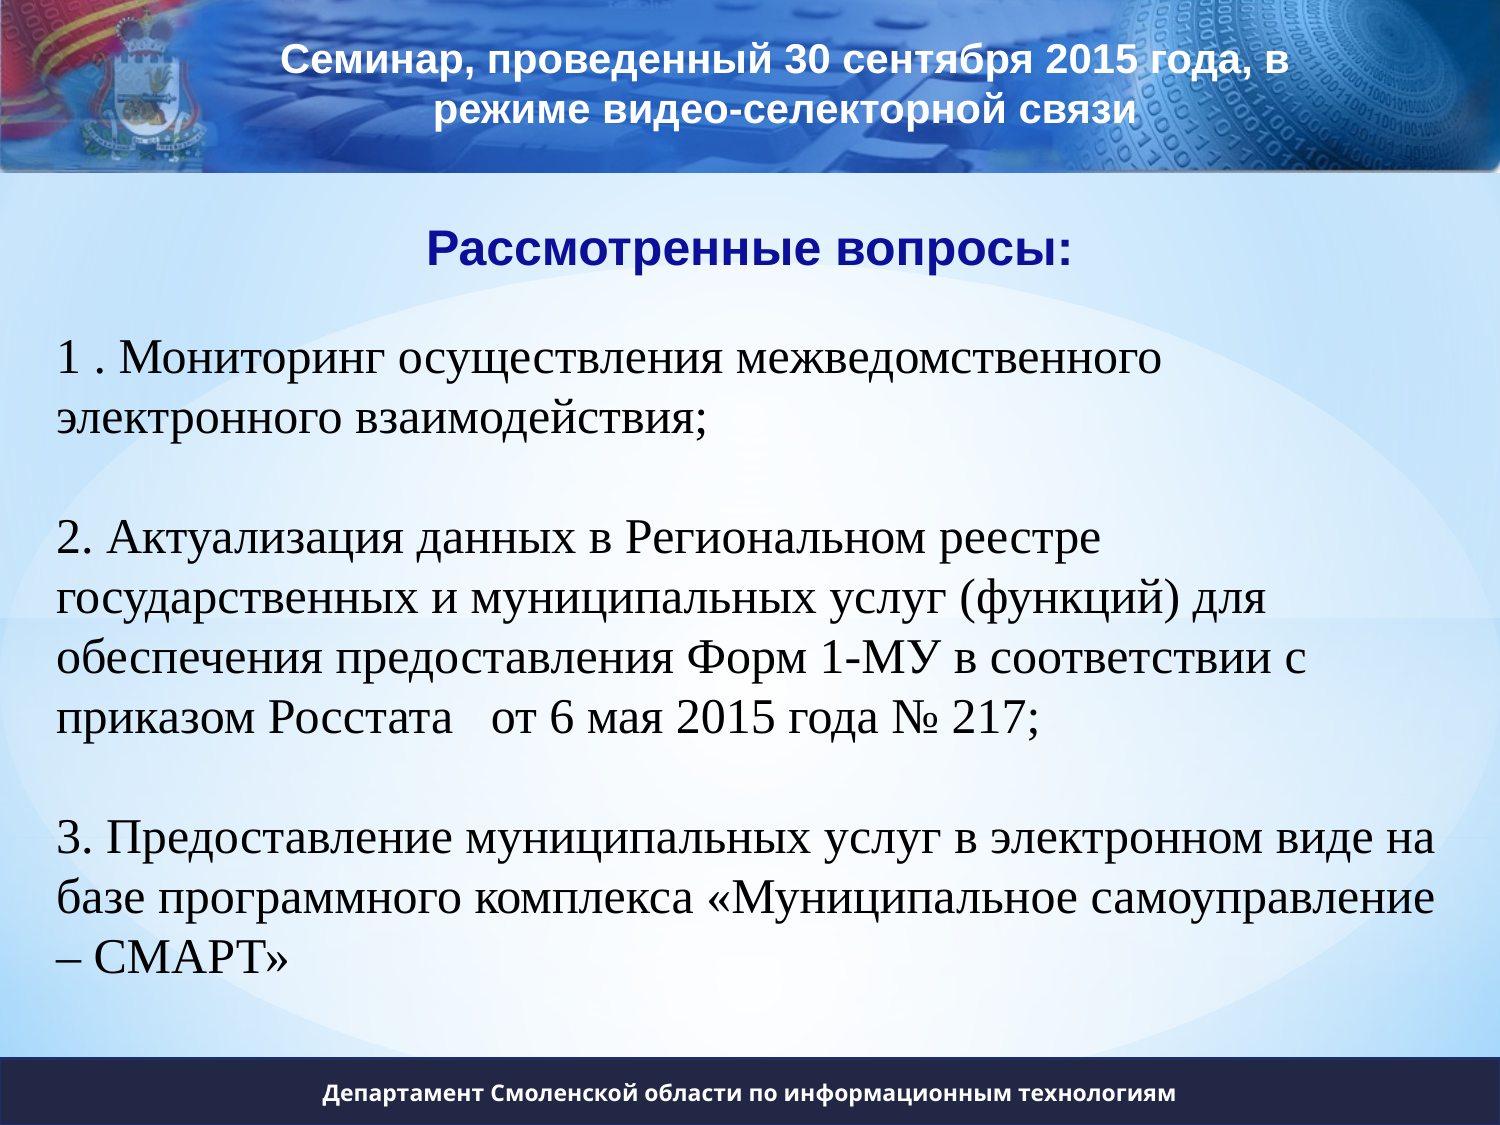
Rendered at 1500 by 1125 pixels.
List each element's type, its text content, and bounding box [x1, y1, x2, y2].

text_box Рассмотренные вопросы: 1 . Мониторинг осуществления межведомственного электронного взаимодействия; 2. Актуализация данных в Региональном реестре государственных и муниципальных услуг (функций) для обеспечения предоставления Форм 1-МУ в соответствии с приказом Росстата от 6 мая 2015 года № 217; 3. Предоставление муниципальных услуг в электронном виде на базе программного комплекса «Муниципальное самоуправление – СМАРТ» [41, 219, 1459, 1039]
picture [0, 0, 1500, 173]
text_box Департамент Смоленской области по информационным технологиям [0, 1057, 1500, 1125]
